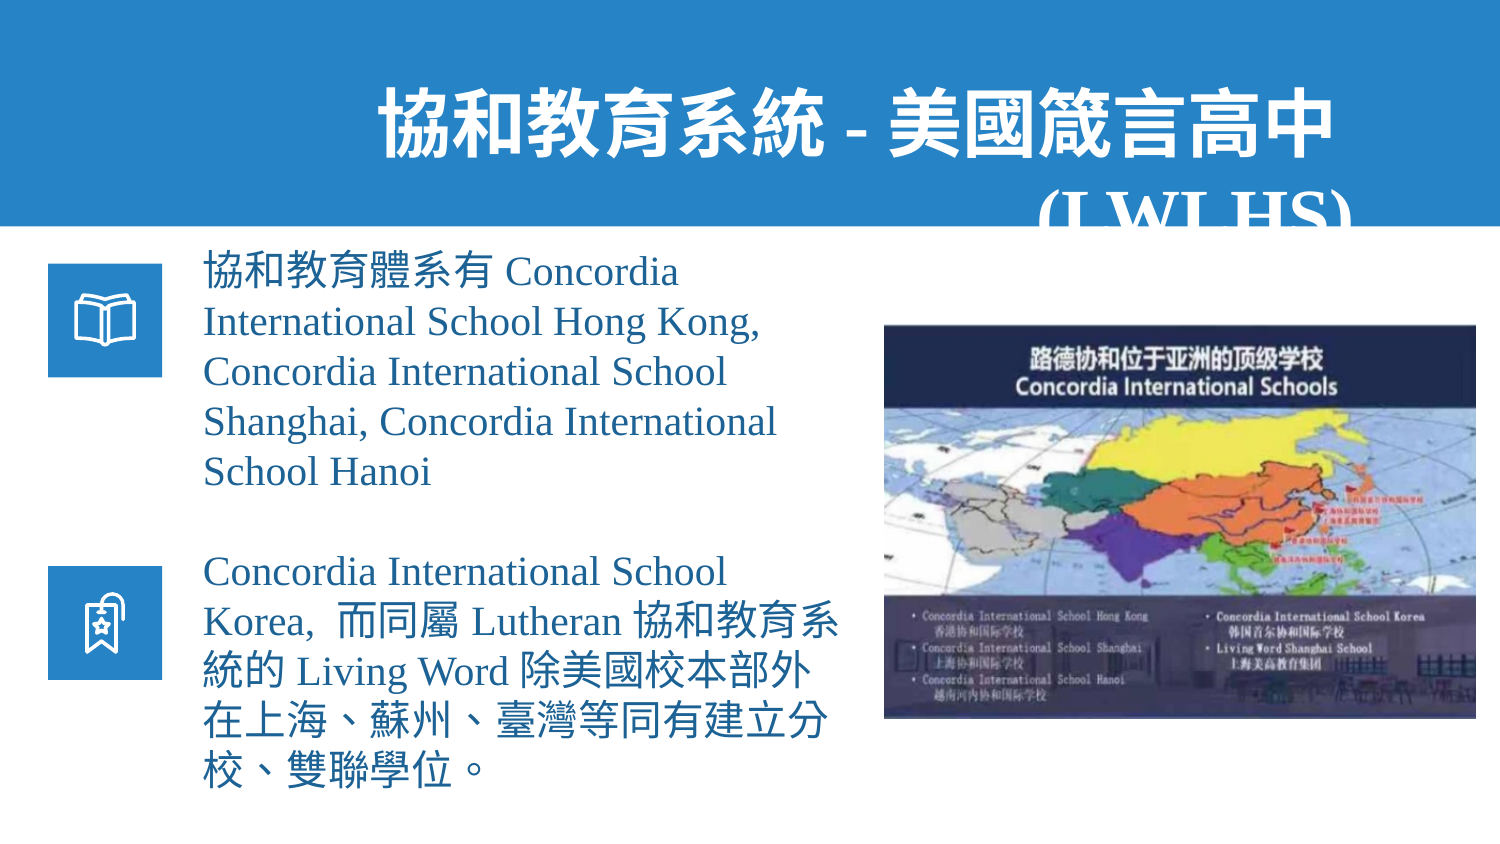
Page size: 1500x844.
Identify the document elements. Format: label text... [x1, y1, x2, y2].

picture [884, 324, 1476, 720]
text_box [47, 565, 163, 681]
text_box 協和教育體系有Concordia International School Hong Kong, Concordia International School Shanghai, Concordia International School Hanoi Concordia International School Korea, 而同屬Lutheran協和教育系統的Living Word除美國校本部外在上海、蘇州、臺灣等同有建立分校、雙聯學位。 [188, 236, 859, 802]
title 協和教育系統-美國箴言高中(LWLHS) [101, 61, 1371, 143]
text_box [47, 263, 163, 378]
